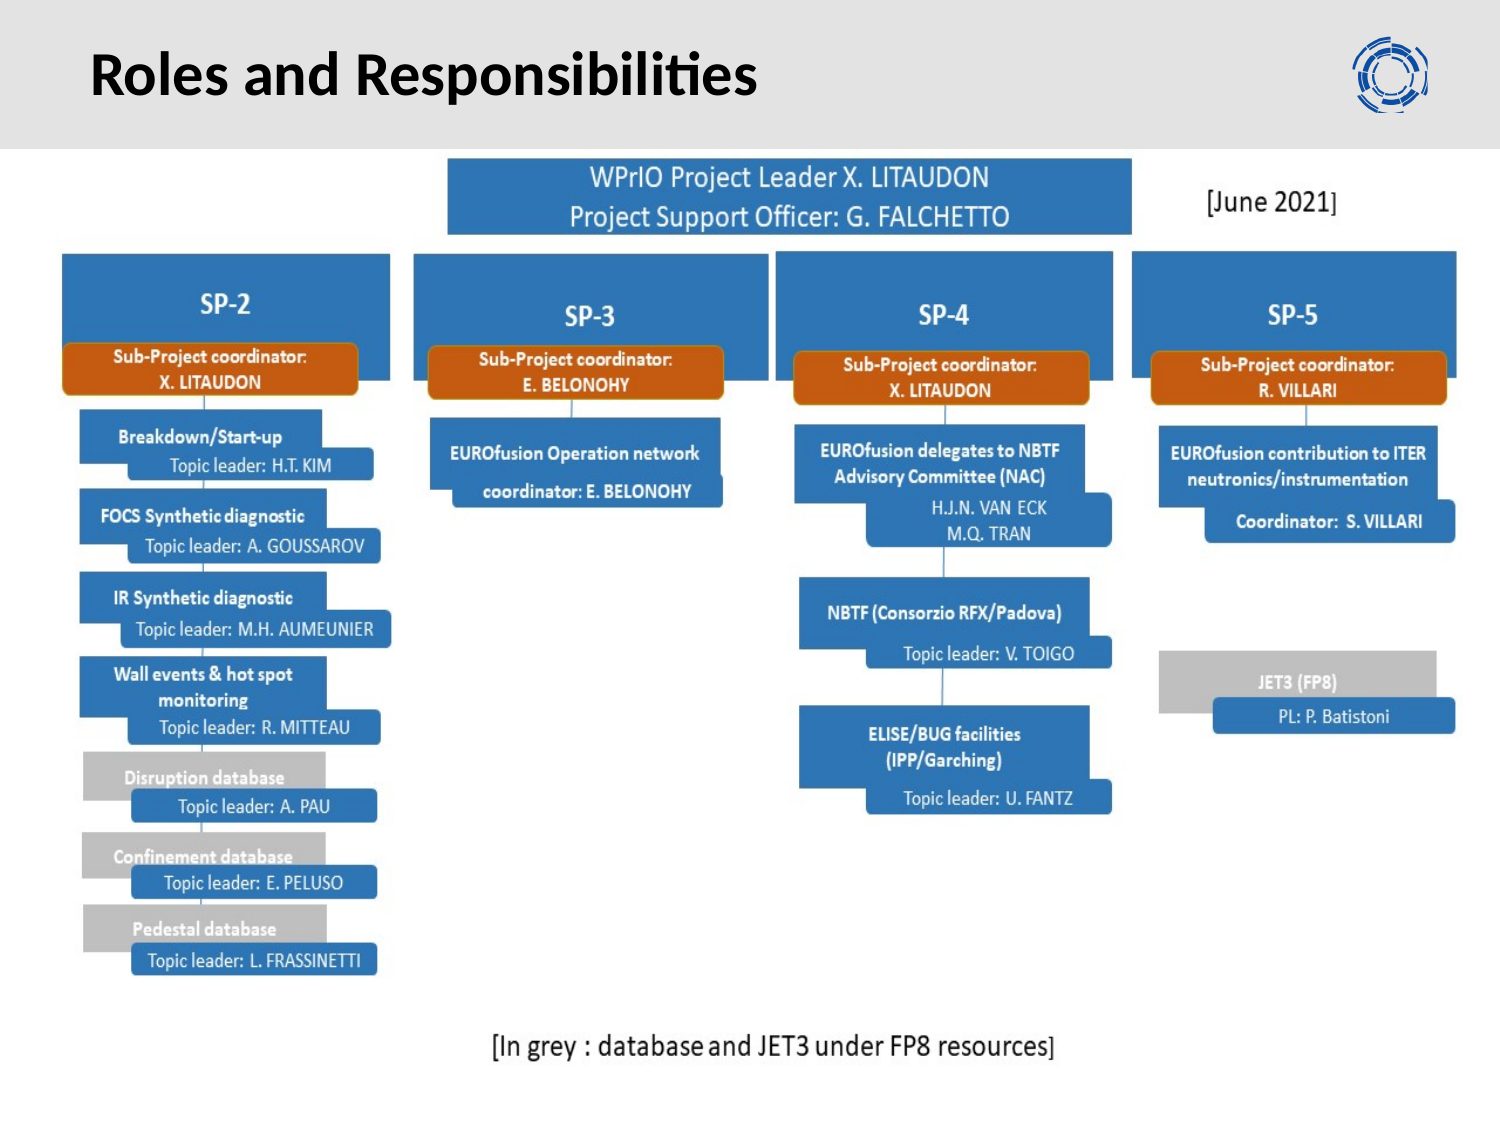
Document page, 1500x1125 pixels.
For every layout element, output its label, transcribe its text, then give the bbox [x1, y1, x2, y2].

title Roles and Responsibilities [75, 0, 1313, 148]
picture [0, 149, 1500, 1125]
